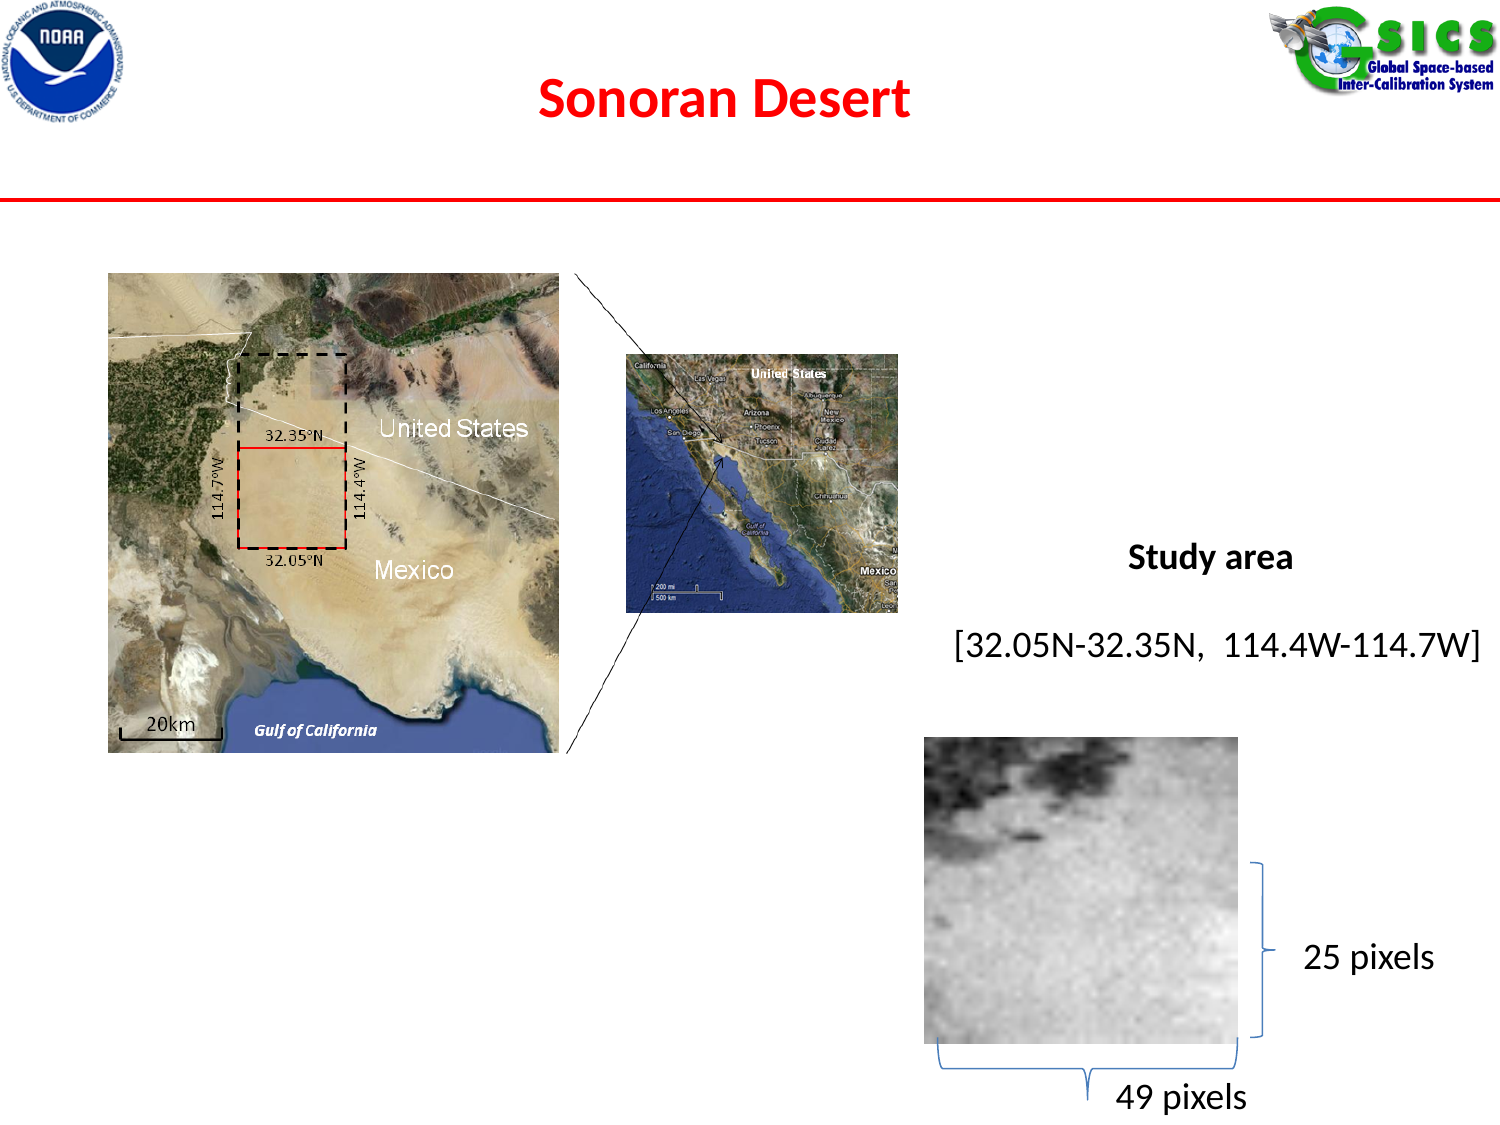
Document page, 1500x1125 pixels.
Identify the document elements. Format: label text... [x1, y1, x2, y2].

picture [1262, 0, 1500, 97]
text_box [937, 1051, 1238, 1101]
title Sonoran Desert [287, 0, 1163, 188]
text_box [1249, 861, 1276, 1039]
picture [924, 737, 1238, 1044]
text_box Study area [1113, 524, 1310, 585]
picture [0, 0, 125, 124]
text_box 25 pixels [1288, 924, 1451, 985]
text_box 49 pixels [1100, 1064, 1263, 1125]
text_box [32.05N-32.35N, 114.4W-114.7W] [938, 612, 1497, 673]
picture [87, 262, 921, 764]
